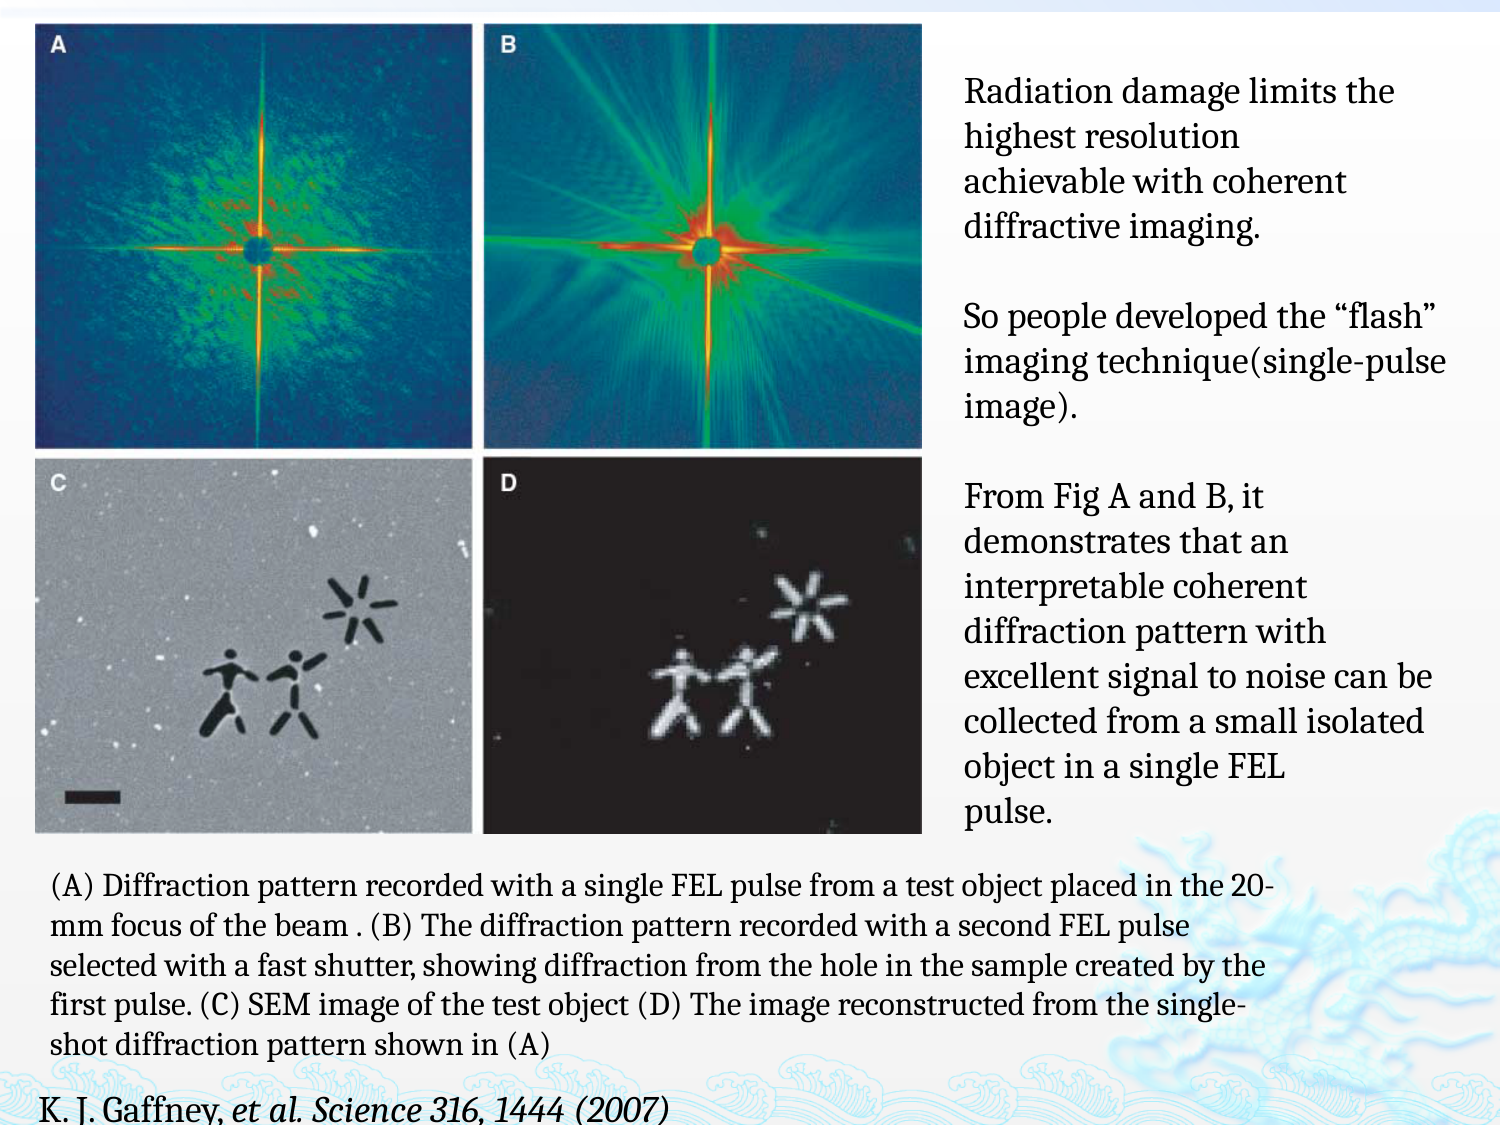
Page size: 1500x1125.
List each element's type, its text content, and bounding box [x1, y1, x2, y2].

picture [34, 22, 923, 834]
text_box Radiation damage limits the highest resolution achievable with coherent diffractive imaging. So people developed the “flash” imaging technique(single-pulse image). From Fig A and B, it demonstrates that an interpretable coherent diffraction pattern with excellent signal to noise can be collected from a small isolated object in a single FEL pulse. [949, 58, 1465, 839]
text_box (A) Diffraction pattern recorded with a single FEL pulse from a test object placed in the 20-mm focus of the beam . (B) The diffraction pattern recorded with a second FEL pulse selected with a fast shutter, showing diffraction from the hole in the sample created by the first pulse. (C) SEM image of the test object (D) The image reconstructed from the single-shot diffraction pattern shown in (A) [35, 855, 1313, 1078]
text_box K. J. Gaffney, et al. Science 316, 1444 (2007) [23, 1078, 1395, 1125]
